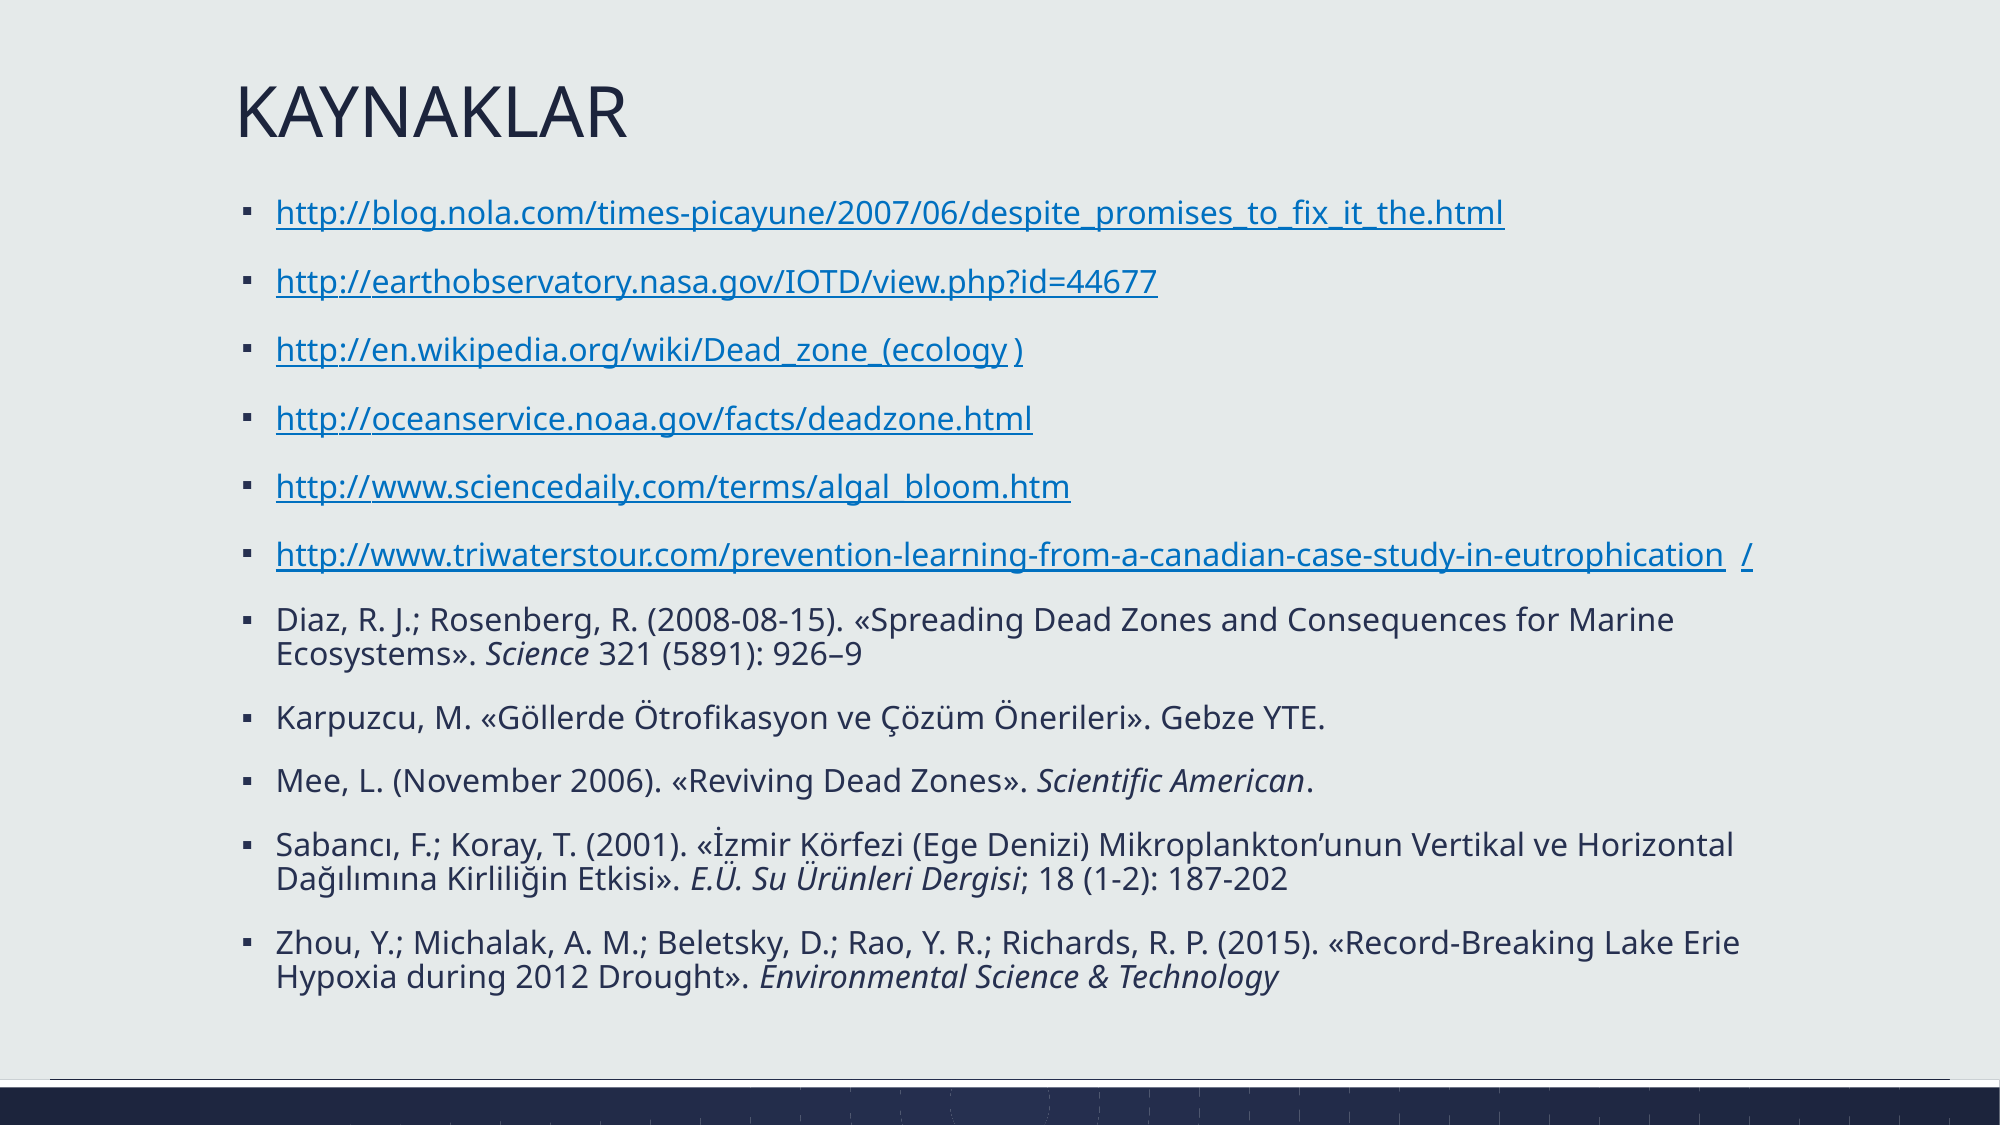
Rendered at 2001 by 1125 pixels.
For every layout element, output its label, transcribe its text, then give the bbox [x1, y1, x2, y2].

list http://blog.nola.com/times-picayune/2007/06/despite_promises_to_fix_it_the.html http://earthobservatory.nasa.gov/IOTD/view.php?id=44677 http://en.wikipedia.org/wiki/Dead_zone_(ecology) http://oceanservice.noaa.gov/facts/deadzone.html http://www.sciencedaily.com/terms/algal_bloom.htm http://www.triwaterstour.com/prevention-learning-from-a-canadian-case-study-in-eutrophication/ Diaz, R. J.; Rosenberg, R. (2008-08-15). «Spreading Dead Zones and Consequences for Marine Ecosystems». Science 321 (5891): 926–9 Karpuzcu, M. «Göllerde Ötrofikasyon ve Çözüm Önerileri». Gebze YTE. Mee, L. (November 2006). «Reviving Dead Zones». Scientific American. Sabancı, F.; Koray, T. (2001). «İzmir Körfezi (Ege Denizi) Mikroplankton’unun Vertikal ve Horizontal Dağılımına Kirliliğin Etkisi». E.Ü. Su Ürünleri Dergisi; 18 (1-2): 187-202 Zhou, Y.; Michalak, A. M.; Beletsky, D.; Rao, Y. R.; Richards, R. P. (2015). «Record-Breaking Lake Erie Hypoxia during 2012 Drought». Environmental Science & Technology [219, 185, 1780, 1015]
title KAYNAKLAR [219, 66, 1780, 161]
